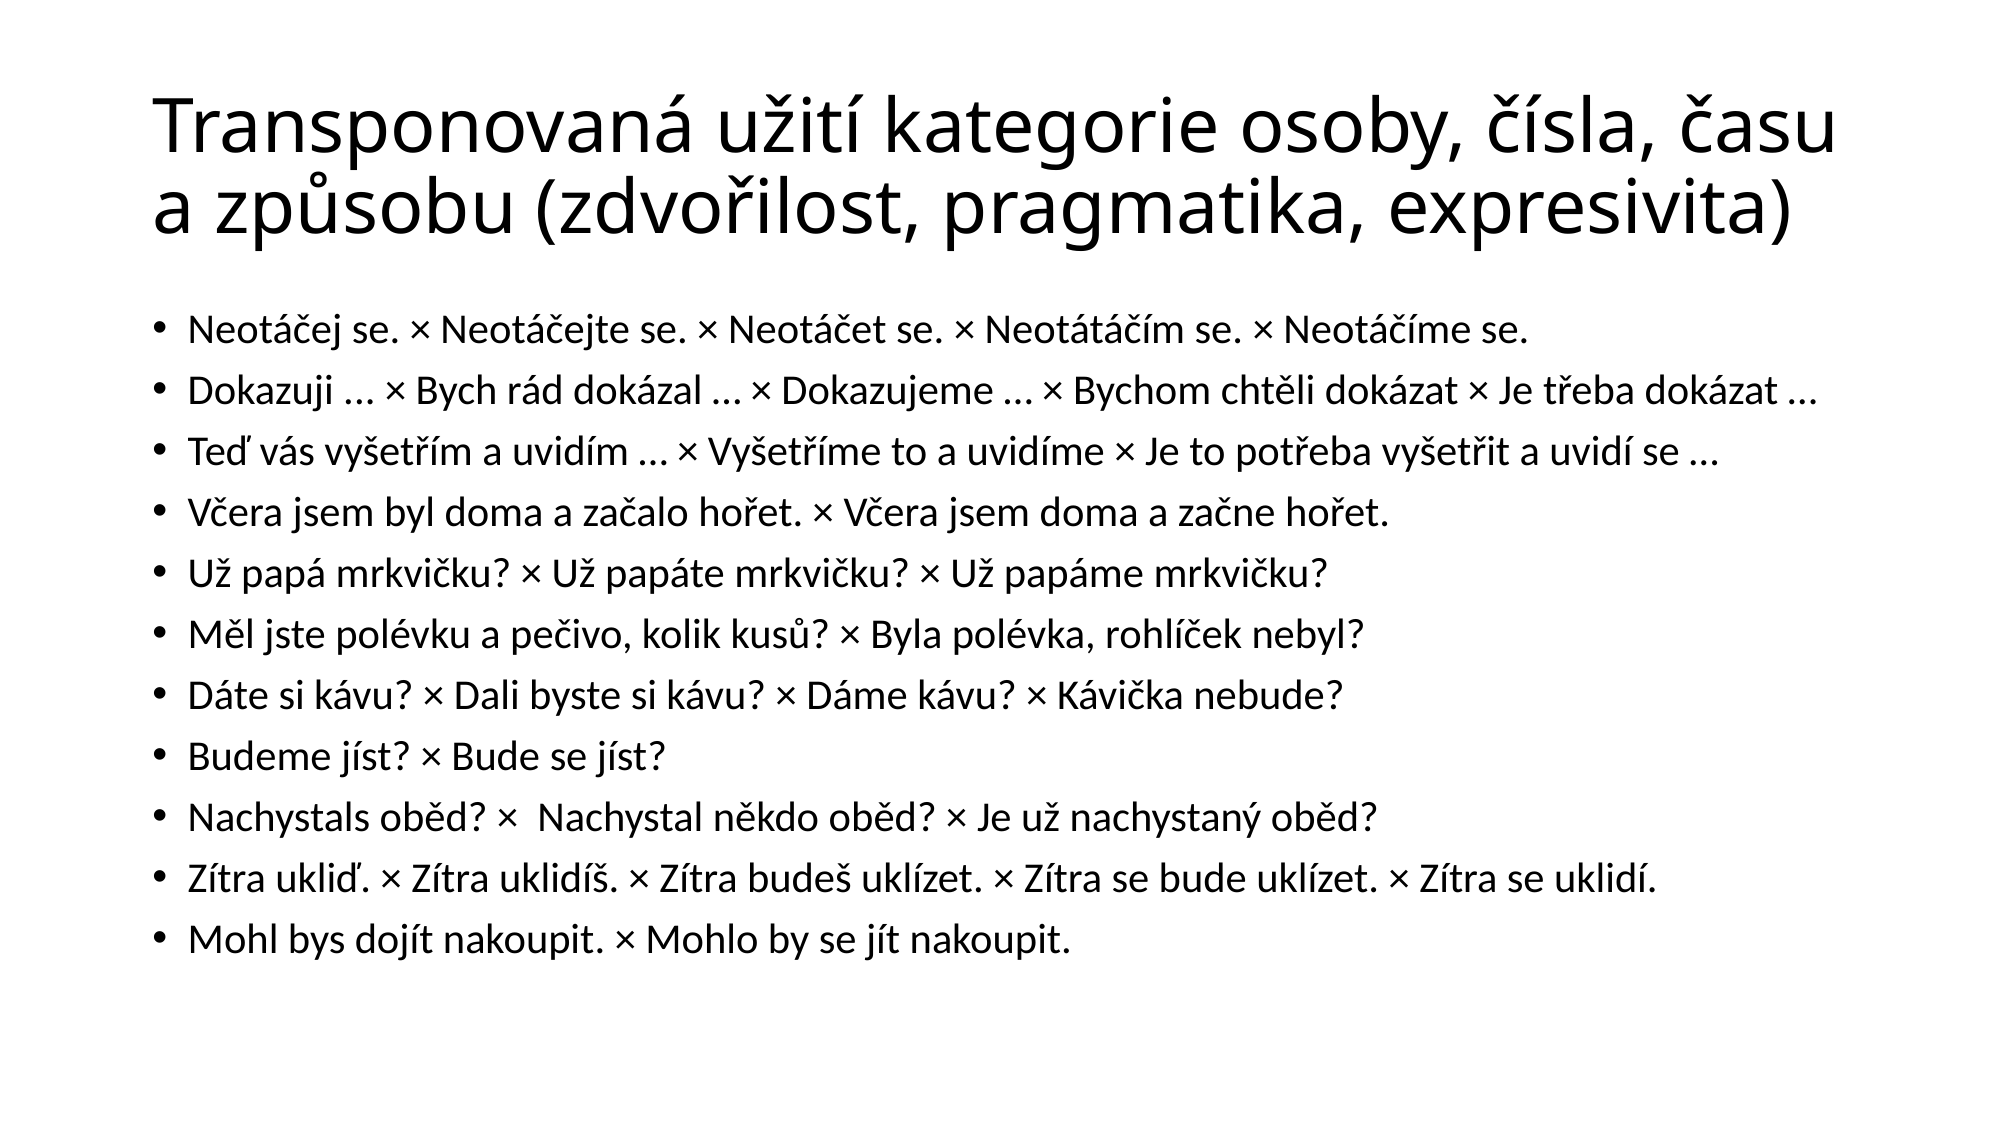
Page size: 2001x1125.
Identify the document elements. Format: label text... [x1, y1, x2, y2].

title Transponovaná užití kategorie osoby, čísla, času a způsobu (zdvořilost, pragmatika, expresivita) [137, 59, 1863, 278]
list Neotáčej se. × Neotáčejte se. × Neotáčet se. × Neotátáčím se. × Neotáčíme se. Dokazuji ... × Bych rád dokázal … × Dokazujeme … × Bychom chtěli dokázat × Je třeba dokázat … Teď vás vyšetřím a uvidím … × Vyšetříme to a uvidíme × Je to potřeba vyšetřit a uvidí se … Včera jsem byl doma a začalo hořet. × Včera jsem doma a začne hořet. Už papá mrkvičku? × Už papáte mrkvičku? × Už papáme mrkvičku? Měl jste polévku a pečivo, kolik kusů? × Byla polévka, rohlíček nebyl? Dáte si kávu? × Dali byste si kávu? × Dáme kávu? × Kávička nebude? Budeme jíst? × Bude se jíst? Nachystals oběd? × Nachystal někdo oběd? × Je už nachystaný oběd? Zítra ukliď. × Zítra uklidíš. × Zítra budeš uklízet. × Zítra se bude uklízet. × Zítra se uklidí. Mohl bys dojít nakoupit. × Mohlo by se jít nakoupit. [137, 299, 1863, 1014]
